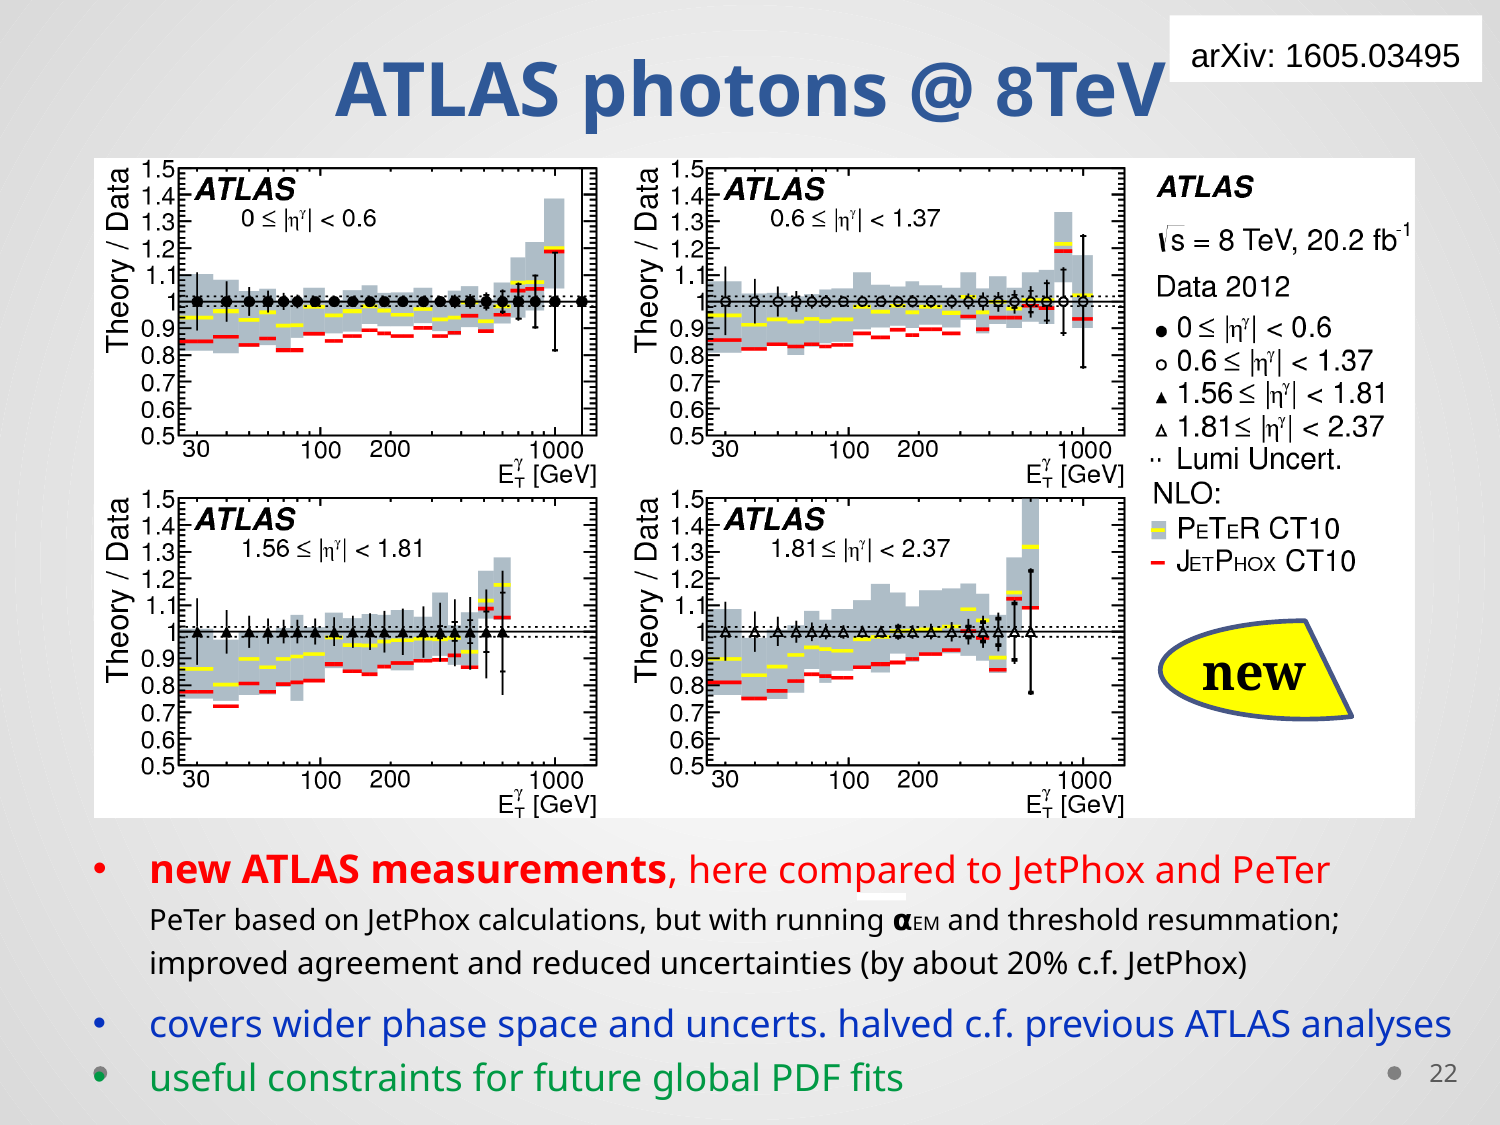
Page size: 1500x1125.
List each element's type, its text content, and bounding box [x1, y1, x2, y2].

picture [93, 157, 1415, 818]
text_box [1159, 620, 1451, 720]
text_box 22 [1421, 1042, 1479, 1103]
text_box ATLAS photons @ 8TeV [2, 3, 1500, 140]
text_box new ATLAS measurements, here compared to JetPhox and PeTer PeTer based on JetPhox calculations, but with running 𝝰EM and threshold resummation; improved agreement and reduced uncertainties (by about 20% c.f. JetPhox) covers wider phase space and uncerts. halved c.f. previous ATLAS analyses useful constraints for future global PDF fits [78, 826, 1500, 1107]
text_box arXiv: 1605.03495 [1169, 15, 1483, 82]
